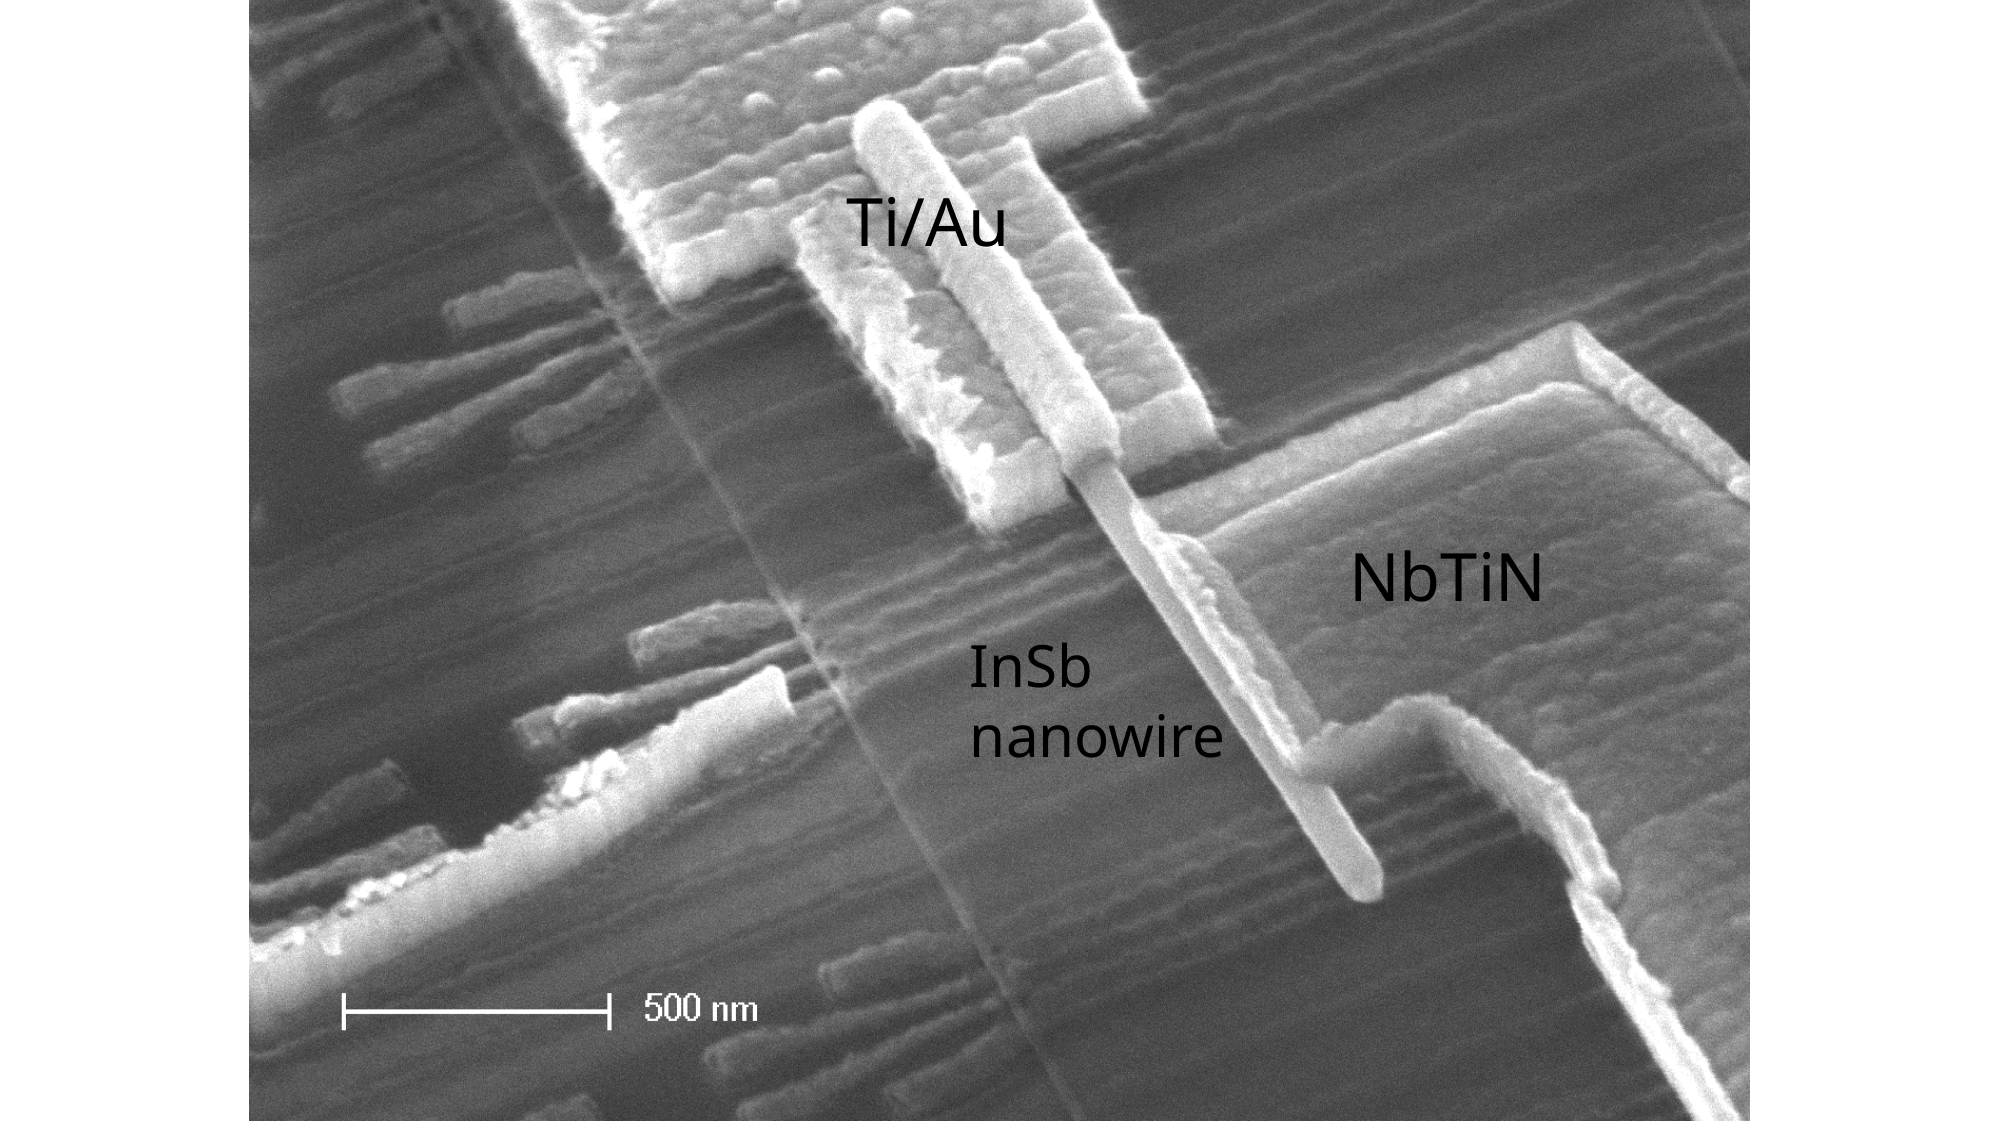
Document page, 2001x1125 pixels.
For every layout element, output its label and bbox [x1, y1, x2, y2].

picture [249, 0, 1750, 1122]
